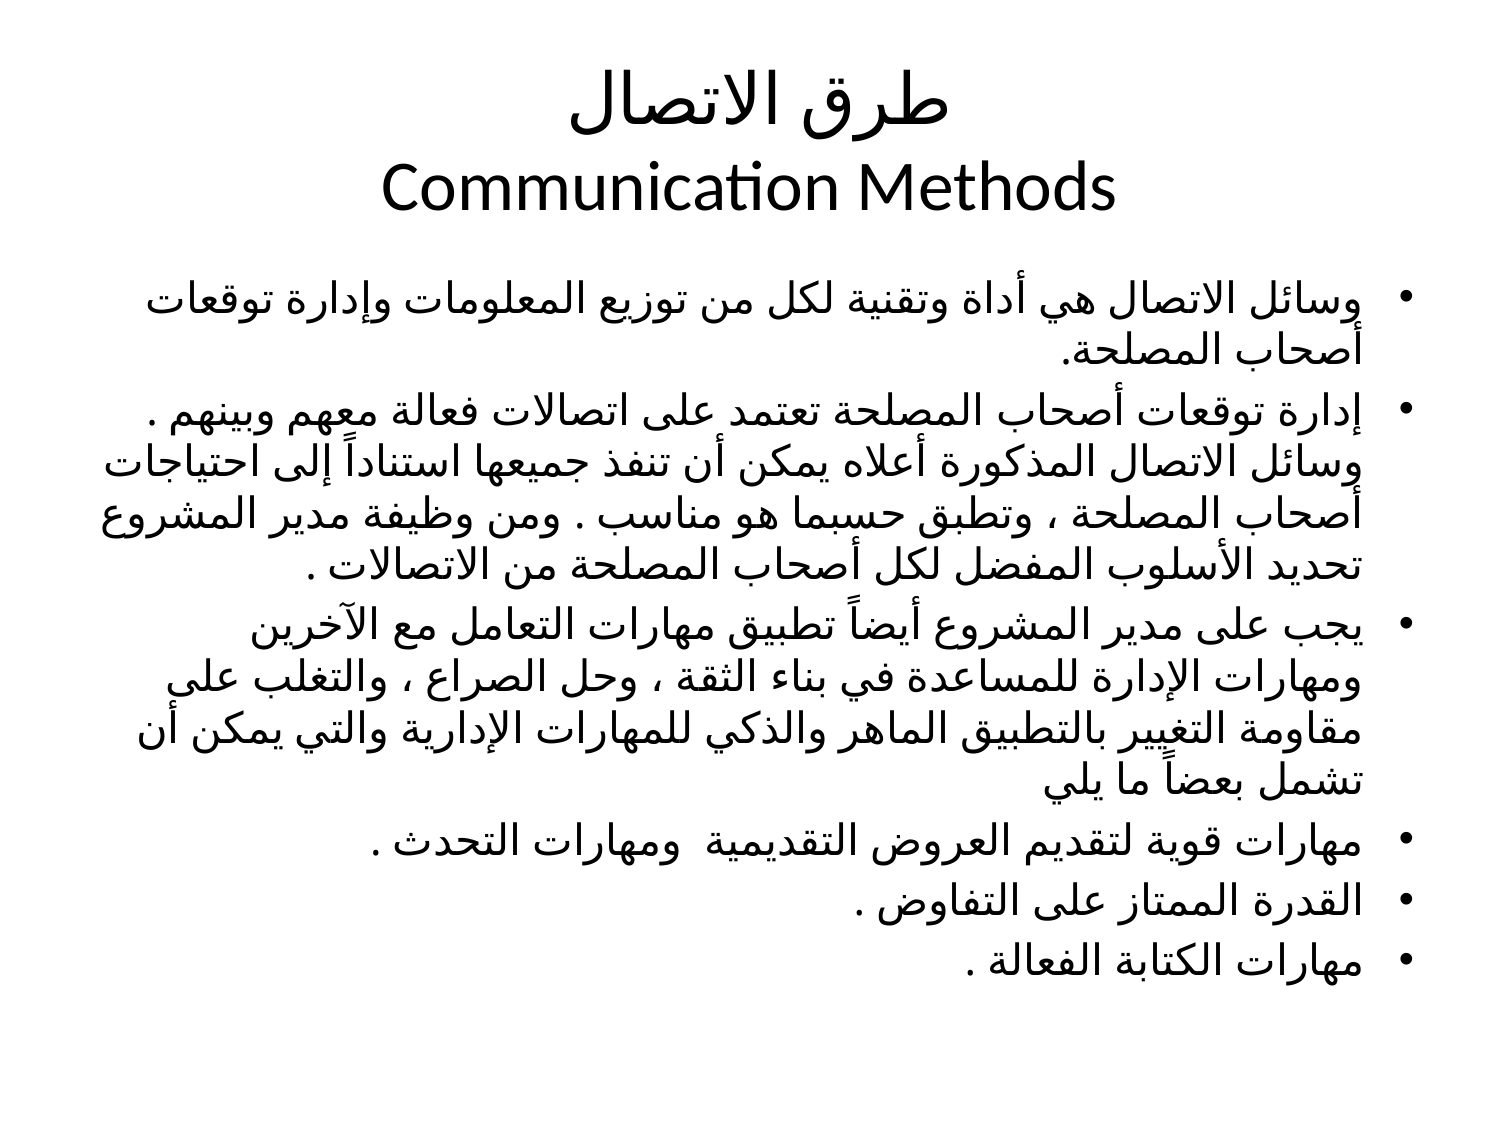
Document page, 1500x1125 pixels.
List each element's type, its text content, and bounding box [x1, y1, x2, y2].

list وسائل الاتصال هي أداة وتقنية لكل من توزيع المعلومات وإدارة توقعات أصحاب المصلحة. إدارة توقعات أصحاب المصلحة تعتمد على اتصالات فعالة معهم وبينهم . وسائل الاتصال المذكورة أعلاه يمكن أن تنفذ جميعها استناداً إلى احتياجات أصحاب المصلحة ، وتطبق حسبما هو مناسب . ومن وظيفة مدير المشروع تحديد الأسلوب المفضل لكل أصحاب المصلحة من الاتصالات . يجب على مدير المشروع أيضاً تطبيق مهارات التعامل مع الآخرين ومهارات الإدارة للمساعدة في بناء الثقة ، وحل الصراع ، والتغلب على مقاومة التغيير بالتطبيق الماهر والذكي للمهارات الإدارية والتي يمكن أن تشمل بعضاً ما يلي مهارات قوية لتقديم العروض التقديمية ومهارات التحدث . القدرة الممتاز على التفاوض . مهارات الكتابة الفعالة . [75, 262, 1425, 1038]
title طرق الاتصال Communication Methods [75, 45, 1425, 233]
